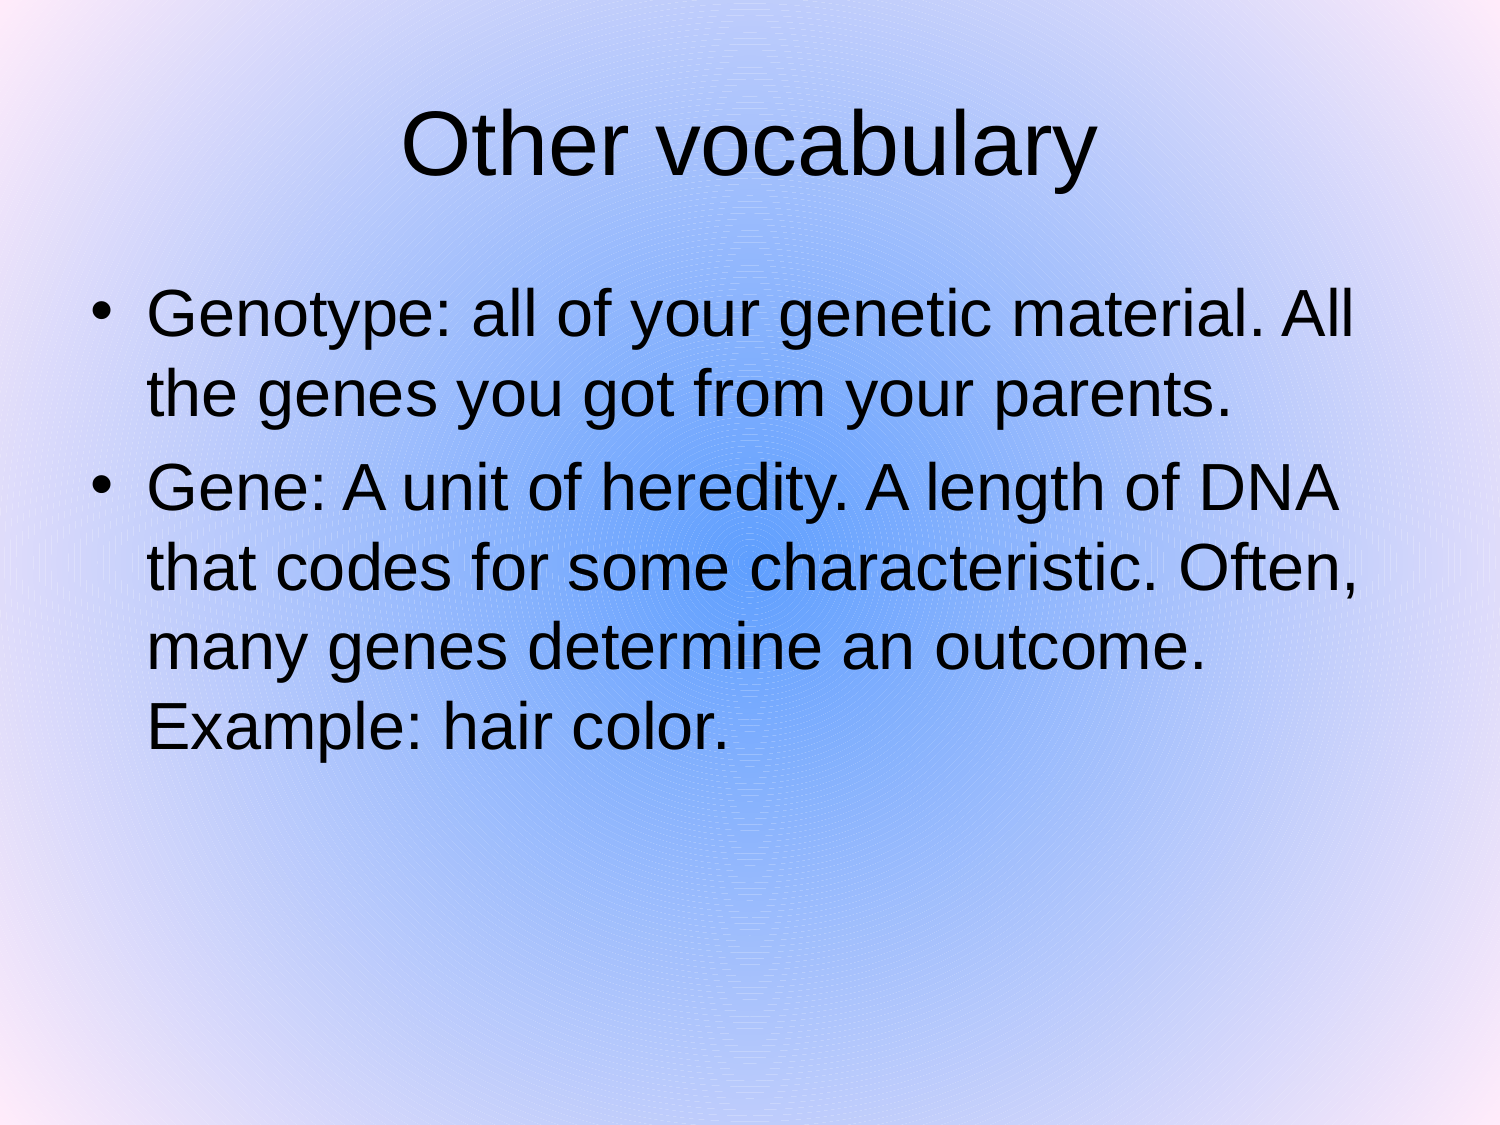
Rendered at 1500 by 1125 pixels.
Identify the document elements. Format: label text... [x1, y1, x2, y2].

list Genotype: all of your genetic material. All the genes you got from your parents. Gene: A unit of heredity. A length of DNA that codes for some characteristic. Often, many genes determine an outcome. Example: hair color. [75, 262, 1425, 916]
title Other vocabulary [75, 37, 1425, 241]
